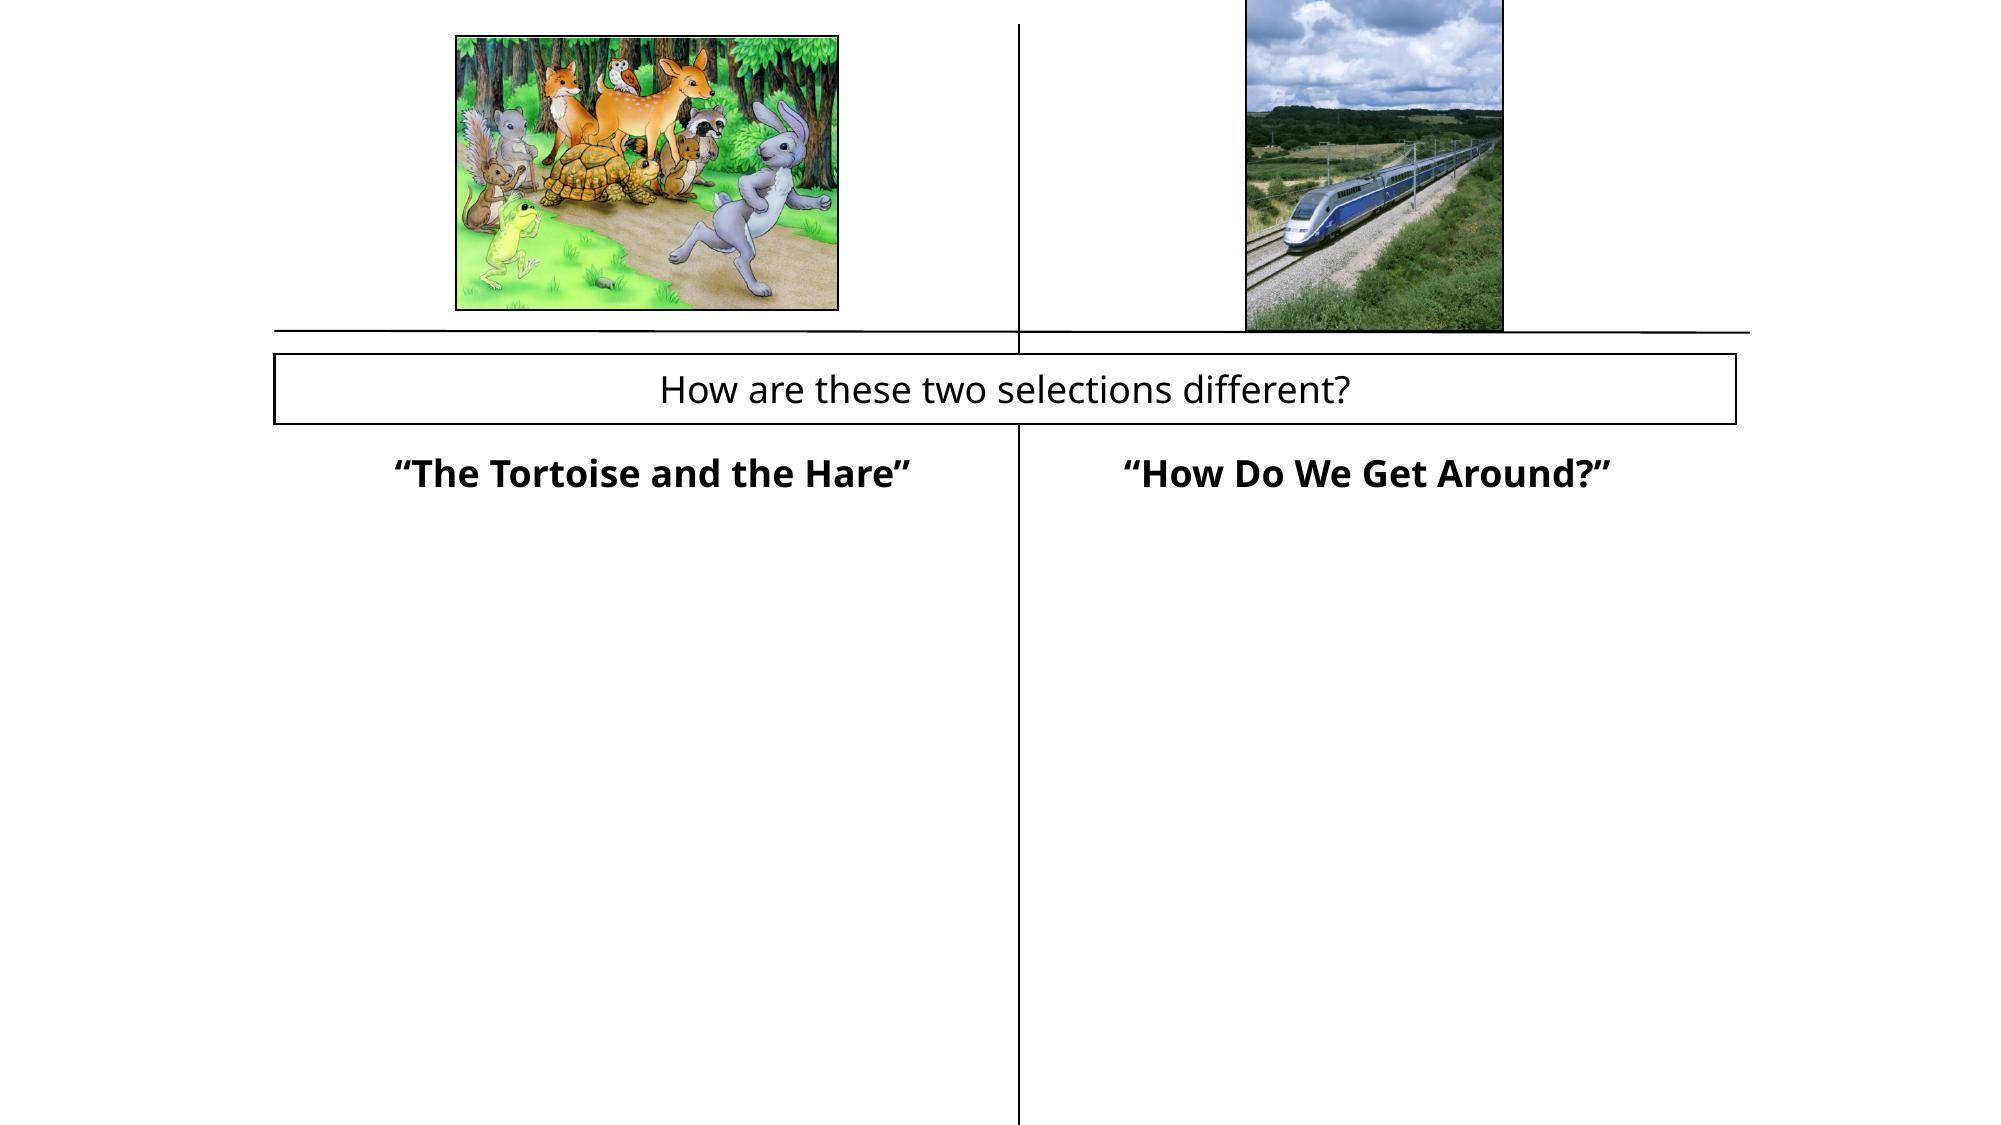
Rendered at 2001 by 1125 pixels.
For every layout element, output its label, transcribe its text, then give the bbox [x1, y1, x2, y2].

text_box “The Tortoise and the Hare” [342, 442, 963, 503]
text_box How are these two selections different? [273, 353, 1018, 425]
picture [1246, 0, 1502, 331]
text_box How are these two selections different? [1019, 353, 1737, 425]
text_box “How Do We Get Around?” [1057, 442, 1678, 503]
picture [457, 37, 838, 310]
